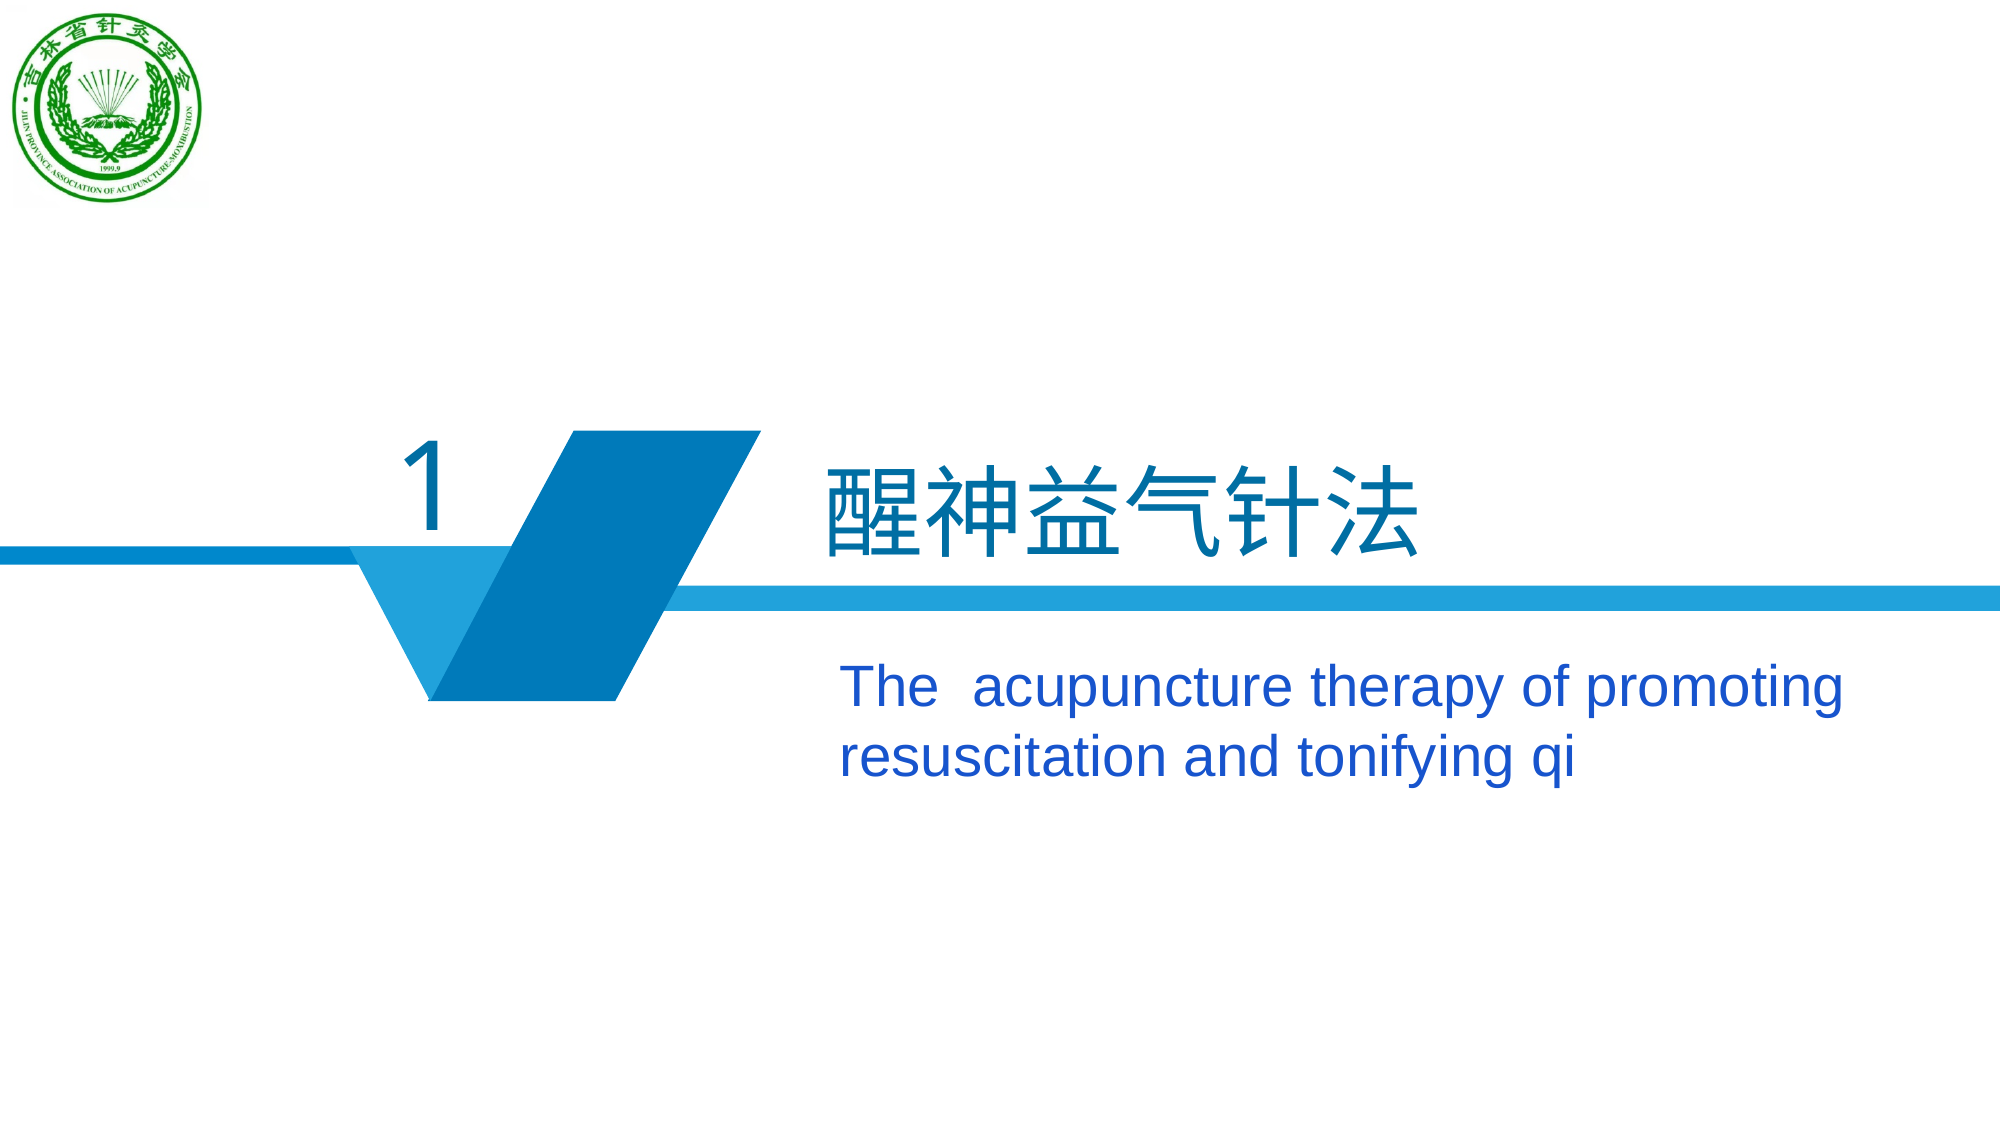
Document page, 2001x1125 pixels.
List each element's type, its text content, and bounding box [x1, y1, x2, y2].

text_box The acupuncture therapy of promoting resuscitation and tonifying qi [824, 640, 1880, 796]
text_box [348, 546, 512, 702]
text_box 醒神益气针法 [808, 442, 1688, 577]
text_box [665, 585, 2000, 611]
text_box 1 [379, 398, 481, 564]
text_box [0, 546, 358, 565]
picture [6, 5, 209, 208]
text_box [431, 430, 762, 702]
